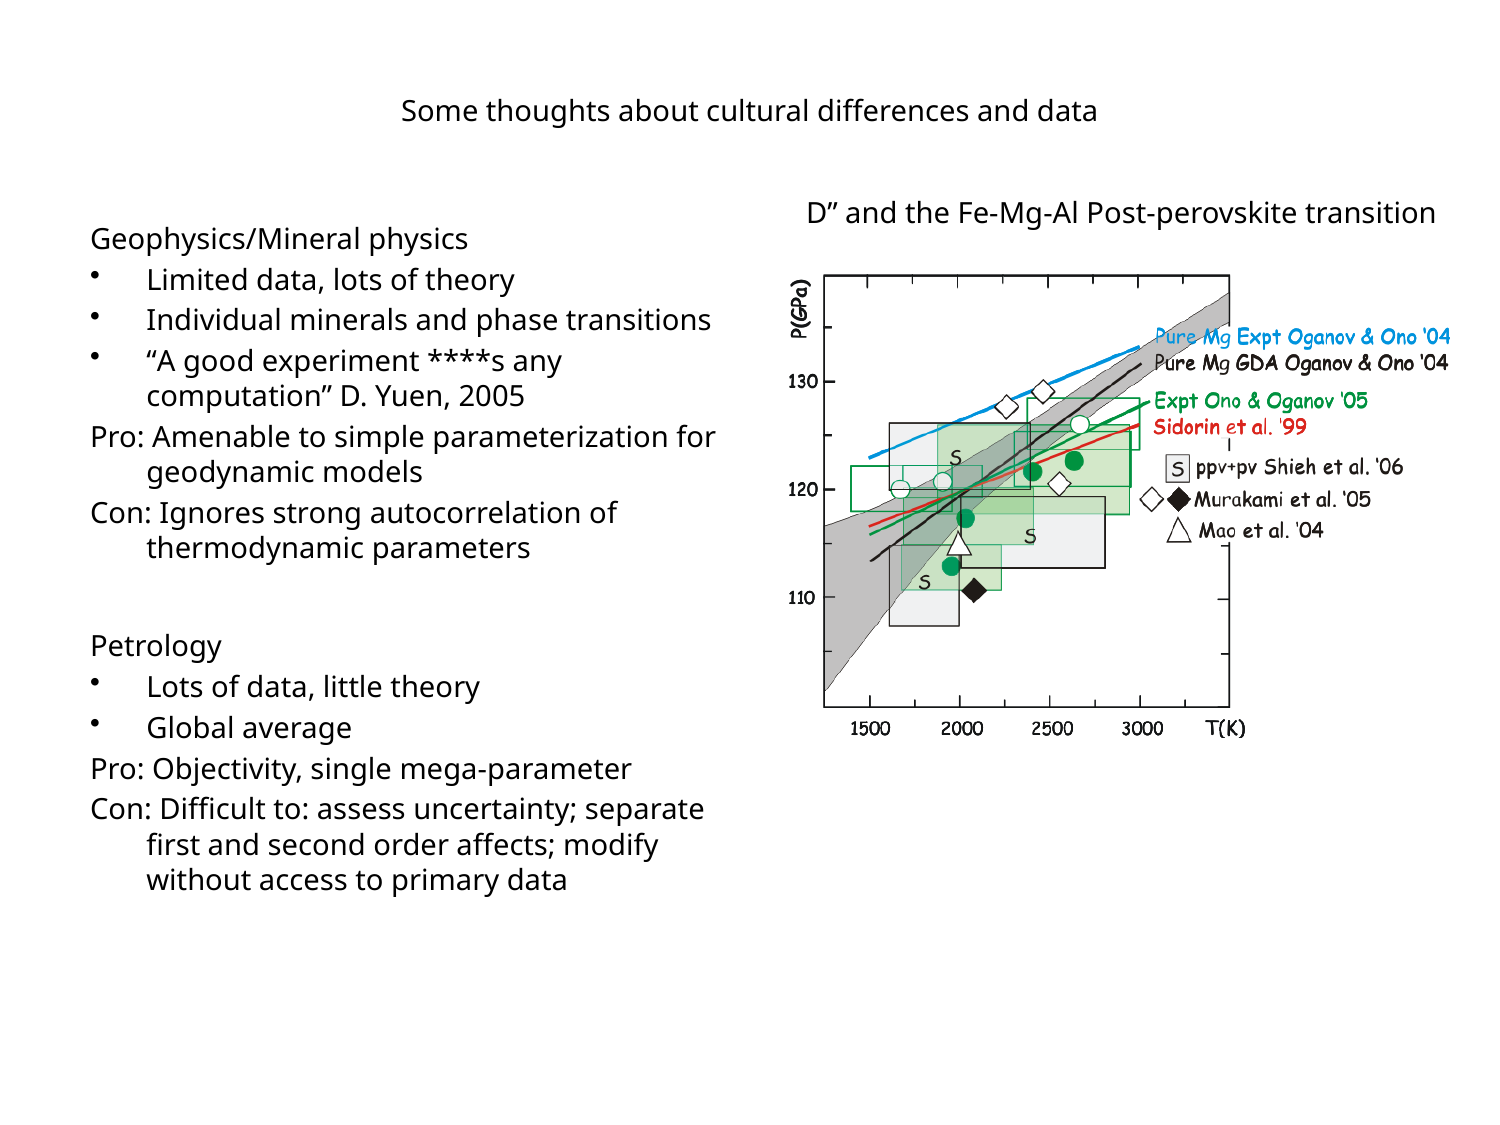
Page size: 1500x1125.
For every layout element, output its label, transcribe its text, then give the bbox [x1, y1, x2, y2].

text_box [99, 69, 1450, 200]
text_box D” and the Fe-Mg-Al Post-perovskite transition [791, 187, 1475, 238]
list Geophysics/Mineral physics Limited data, lots of theory Individual minerals and phase transitions “A good experiment ****s any computation” D. Yuen, 2005 Pro: Amenable to simple parameterization for geodynamic models Con: Ignores strong autocorrelation of thermodynamic parameters [75, 212, 738, 620]
title Some thoughts about cultural differences and data [75, 45, 1425, 175]
list Petrology Lots of data, little theory Global average Pro: Objectivity, single mega-parameter Con: Difficult to: assess uncertainty; separate first and second order affects; modify without access to primary data [75, 620, 738, 1125]
picture [788, 274, 1451, 738]
picture [1430, 332, 1435, 340]
